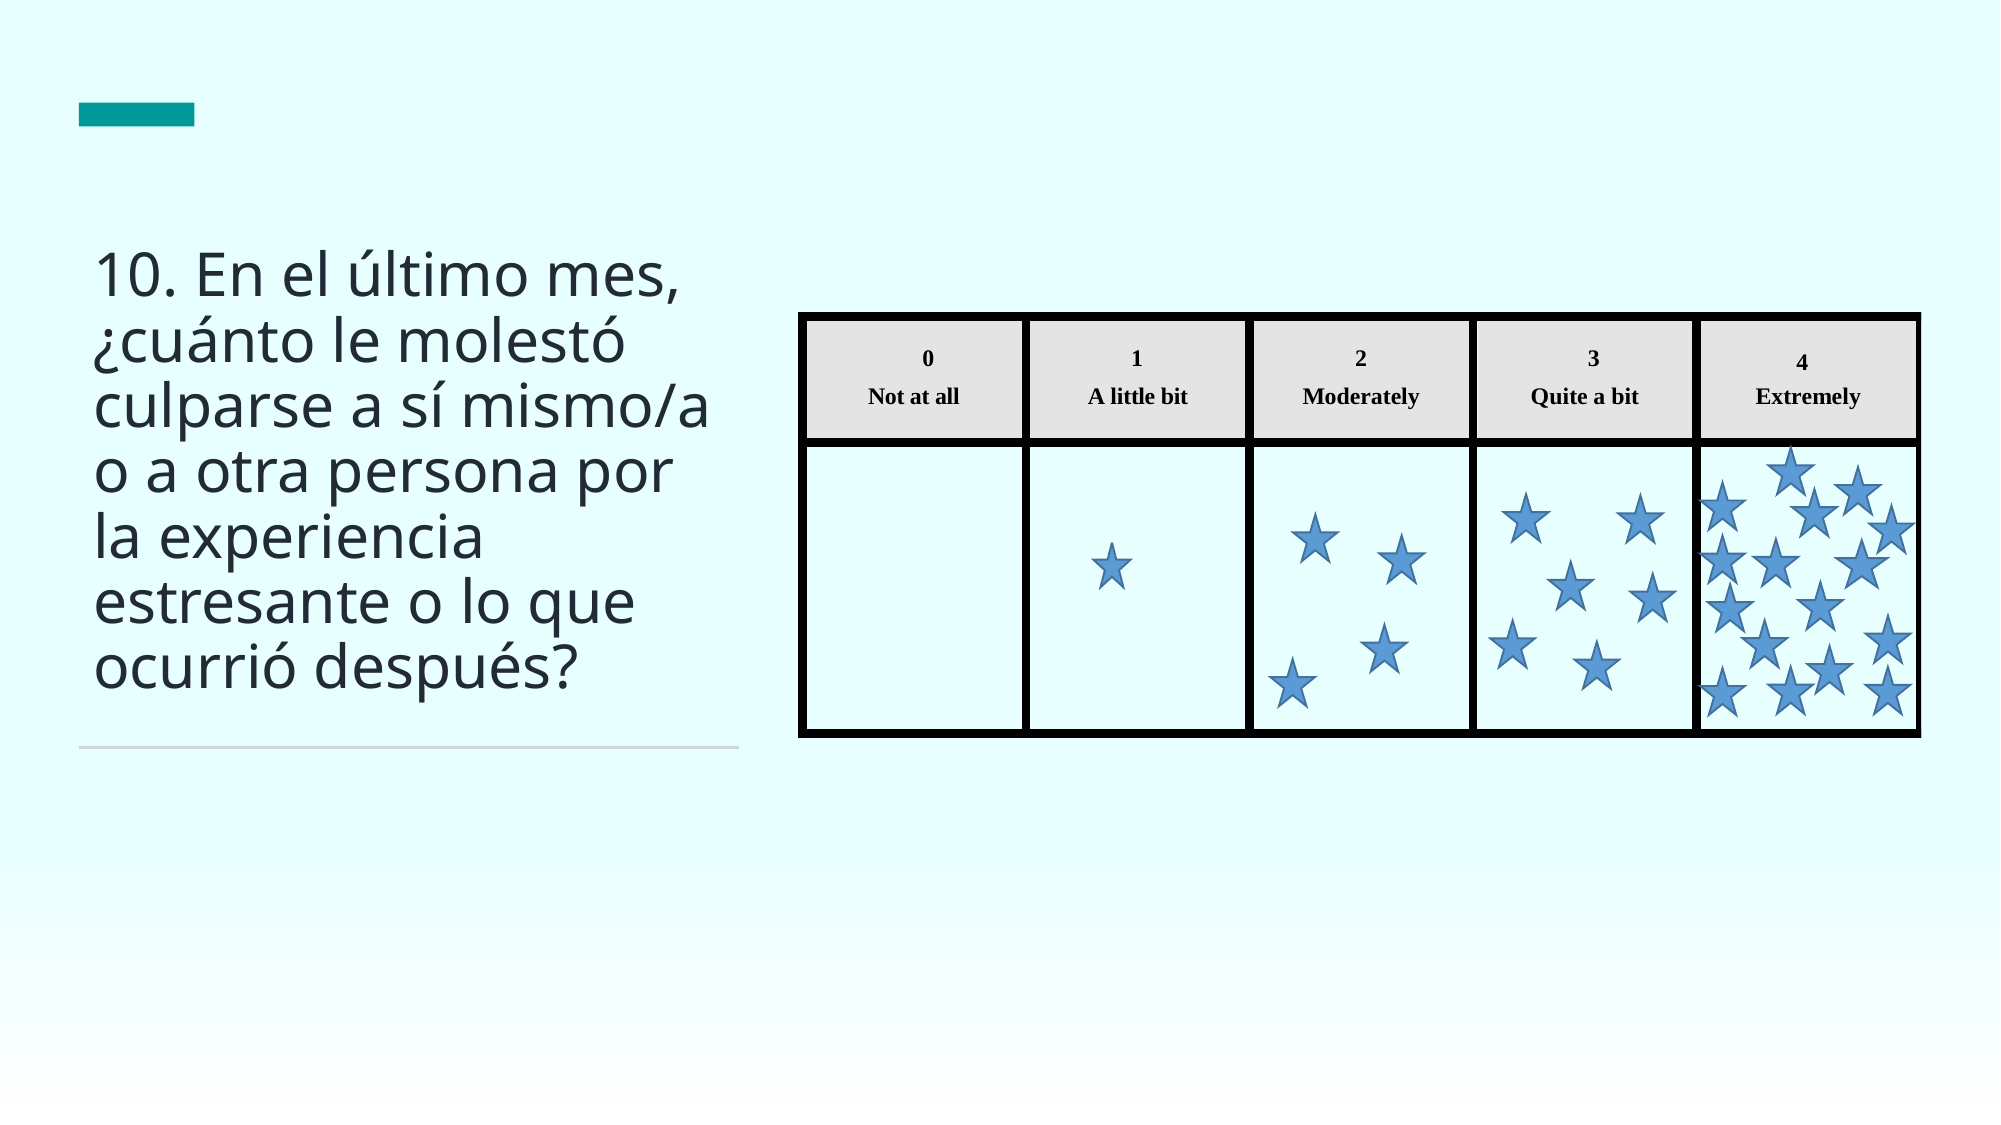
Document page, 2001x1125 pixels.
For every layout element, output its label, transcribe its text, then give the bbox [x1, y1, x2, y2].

text_box [78, 102, 195, 128]
text_box [0, 0, 2000, 1125]
text_box [78, 745, 740, 750]
title 10. En el último mes, ¿cuánto le molestó culparse a sí mismo/a o a otra persona por la experiencia estresante o lo que ocurrió después? [78, 184, 739, 710]
picture [797, 311, 1922, 789]
